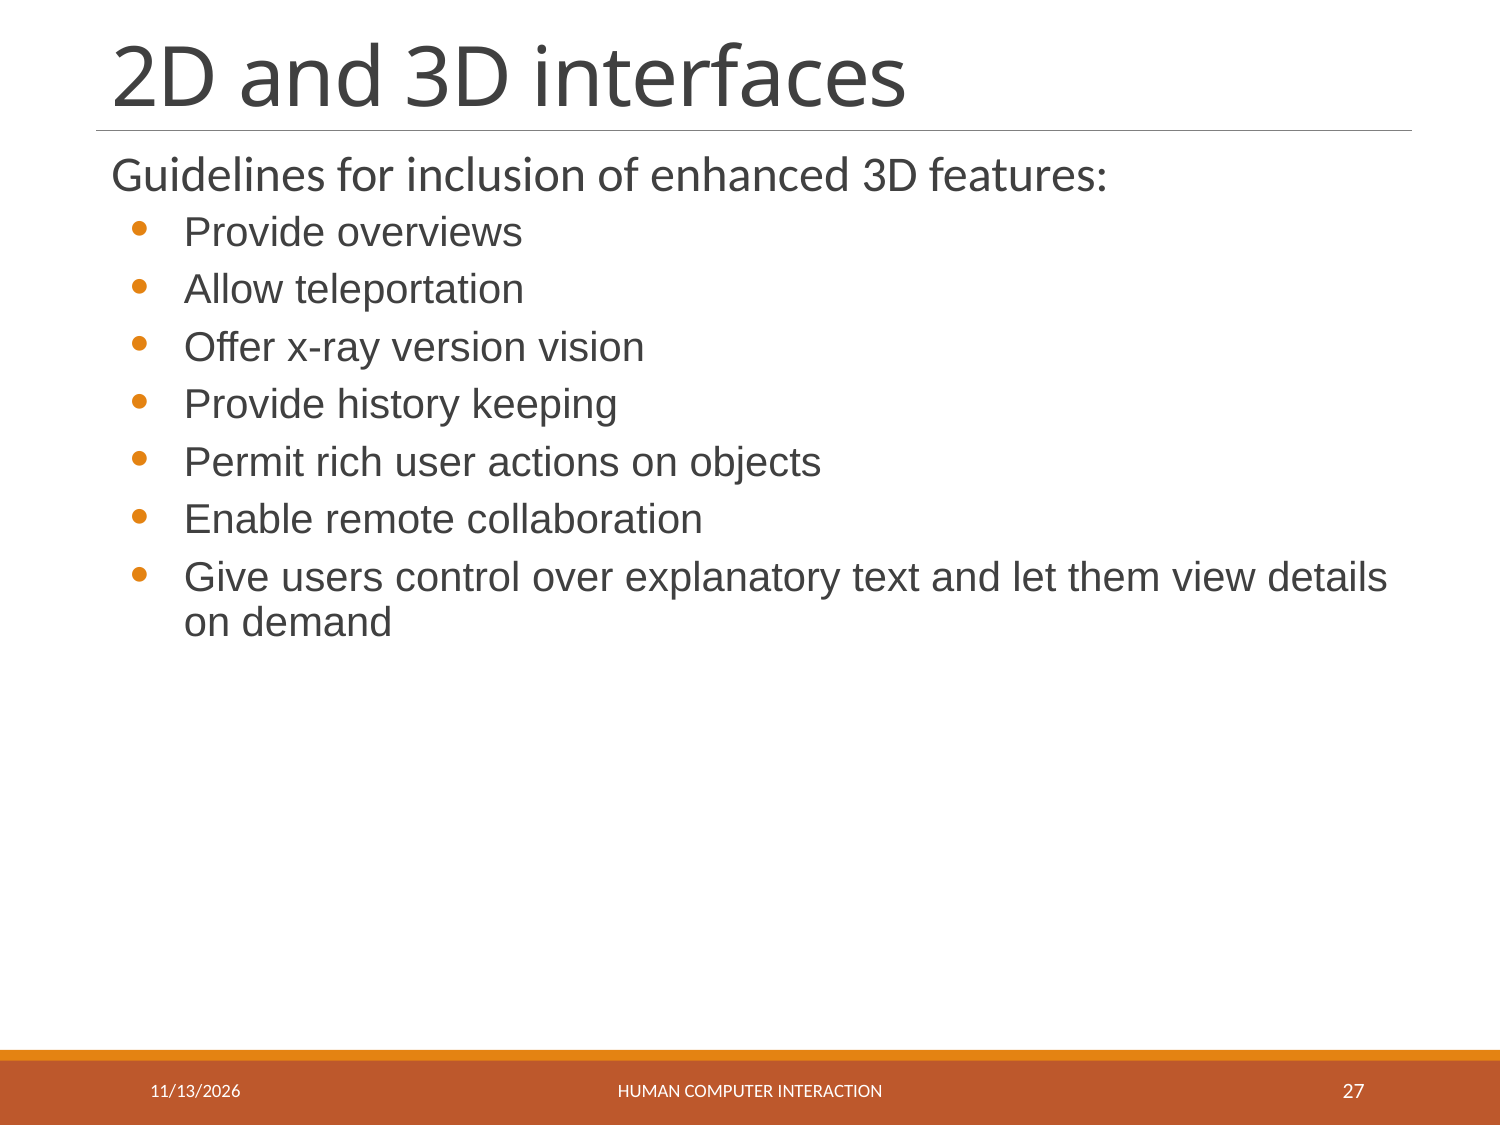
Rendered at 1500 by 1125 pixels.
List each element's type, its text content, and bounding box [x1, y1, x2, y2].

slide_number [135, 1059, 440, 1120]
slide_number 27 [1218, 1059, 1380, 1120]
title 2D and 3D interfaces [96, 19, 1413, 131]
footer Human Computer Interaction [453, 1059, 1047, 1120]
list Guidelines for inclusion of enhanced 3D features: Provide overviews Allow teleportation Offer x-ray version vision Provide history keeping Permit rich user actions on objects Enable remote collaboration Give users control over explanatory text and let them view details on demand [96, 140, 1413, 1034]
